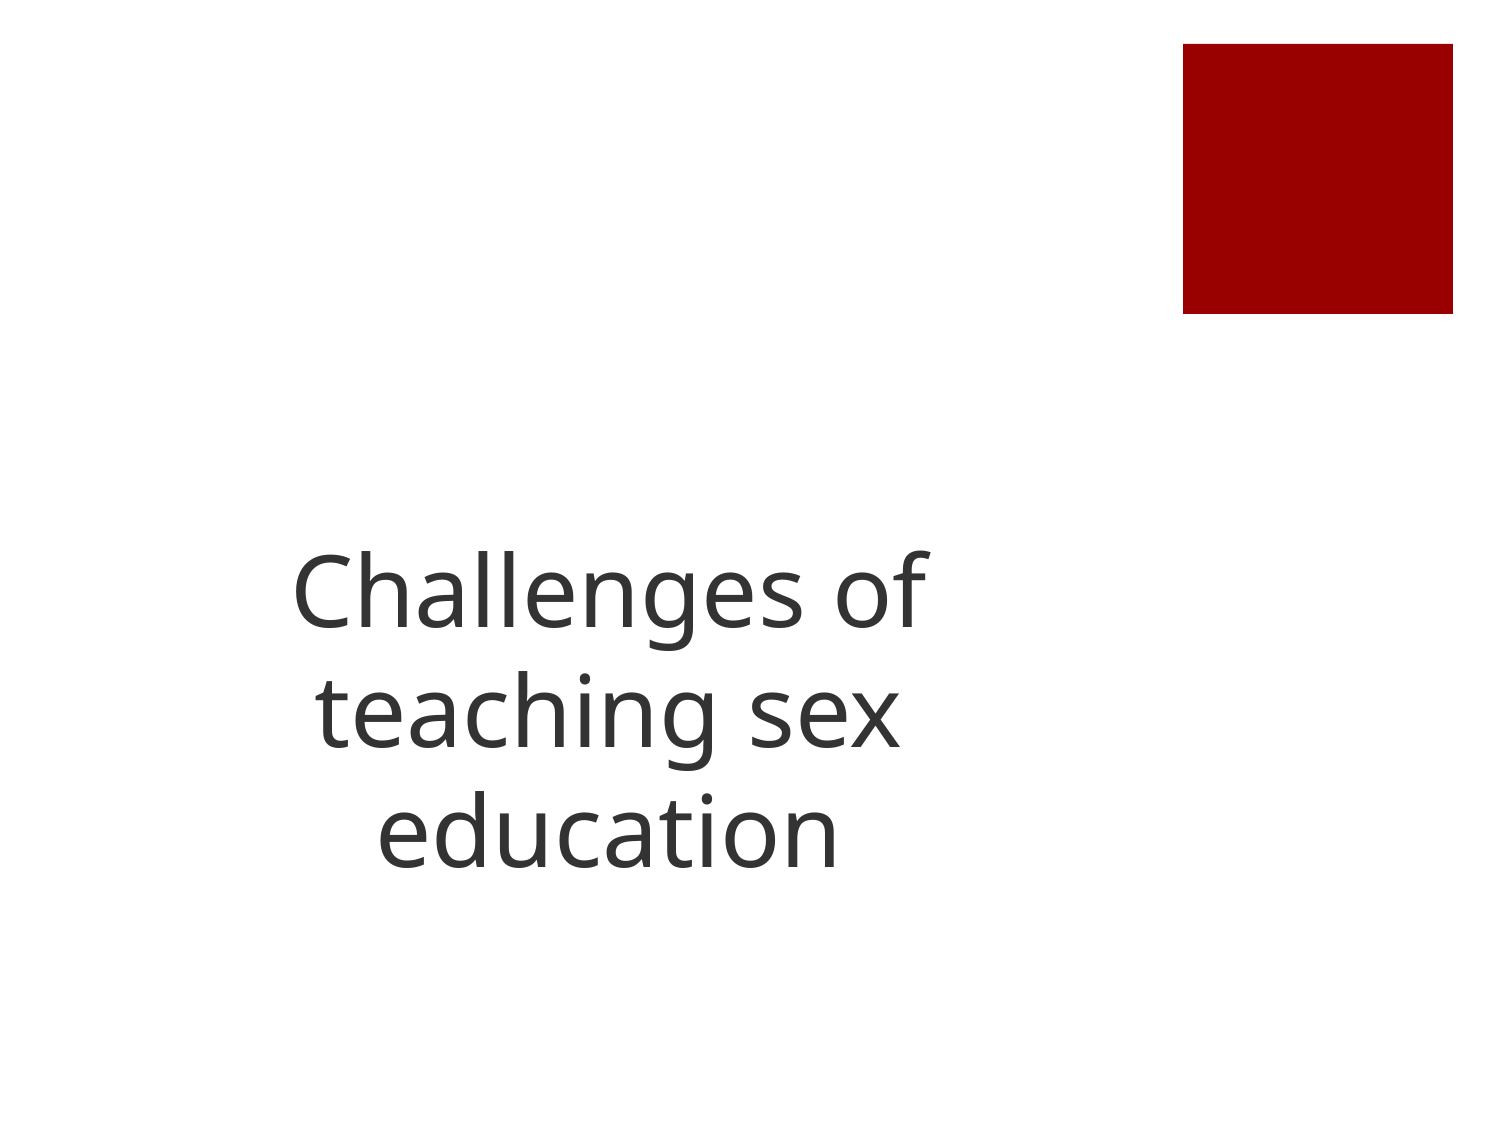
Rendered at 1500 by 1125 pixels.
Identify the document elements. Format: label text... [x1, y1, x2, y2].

list Challenges of teaching sex education [75, 362, 1143, 1005]
